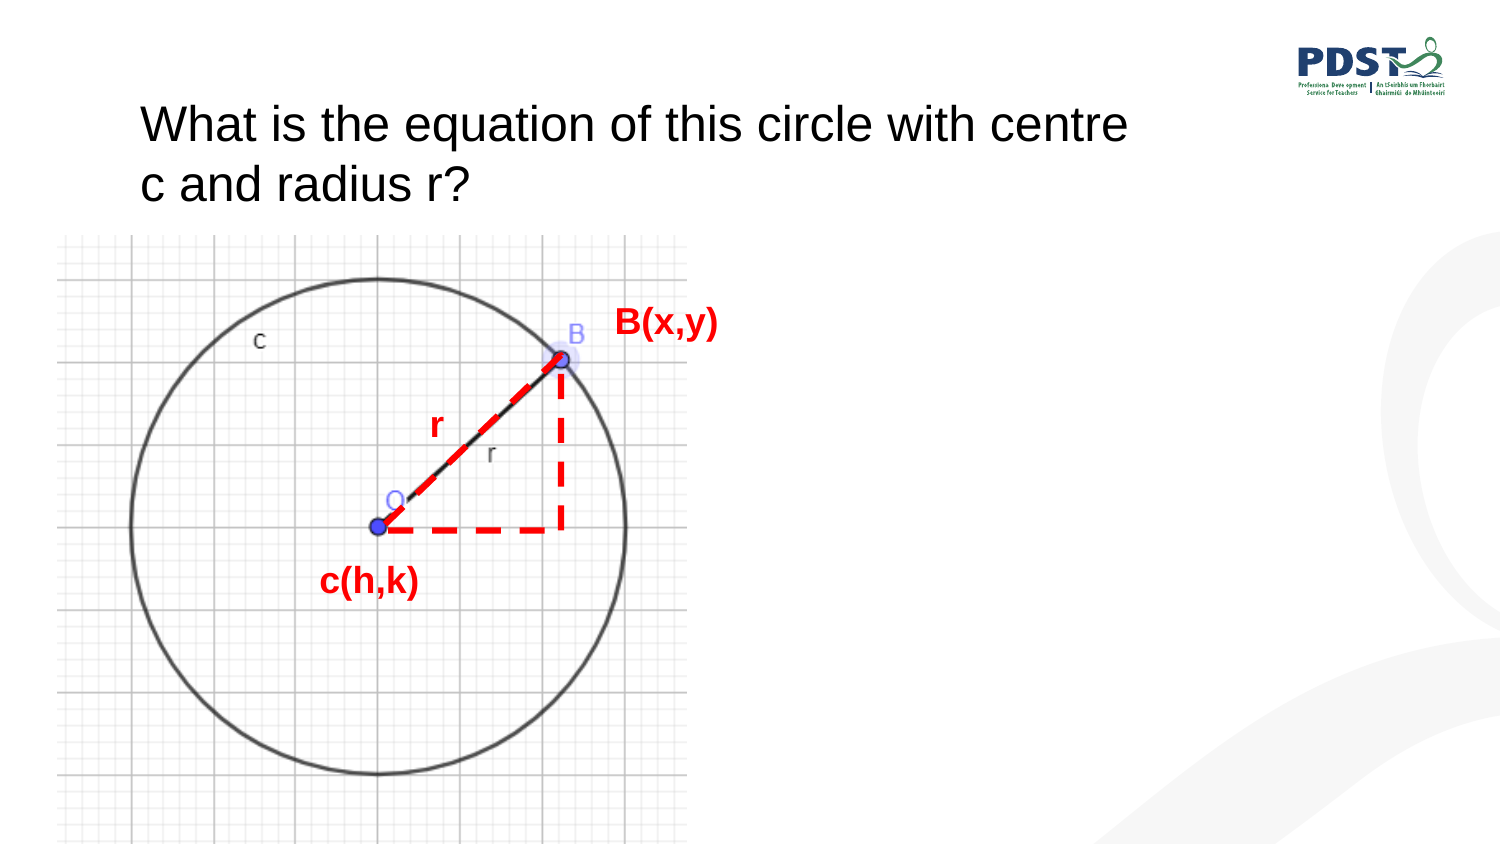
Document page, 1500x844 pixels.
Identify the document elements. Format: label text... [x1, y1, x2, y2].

picture [57, 235, 688, 844]
text_box B(x,y) [692, 281, 736, 355]
text_box What is the equation of this circle with centre c and radius r? [125, 76, 1173, 252]
